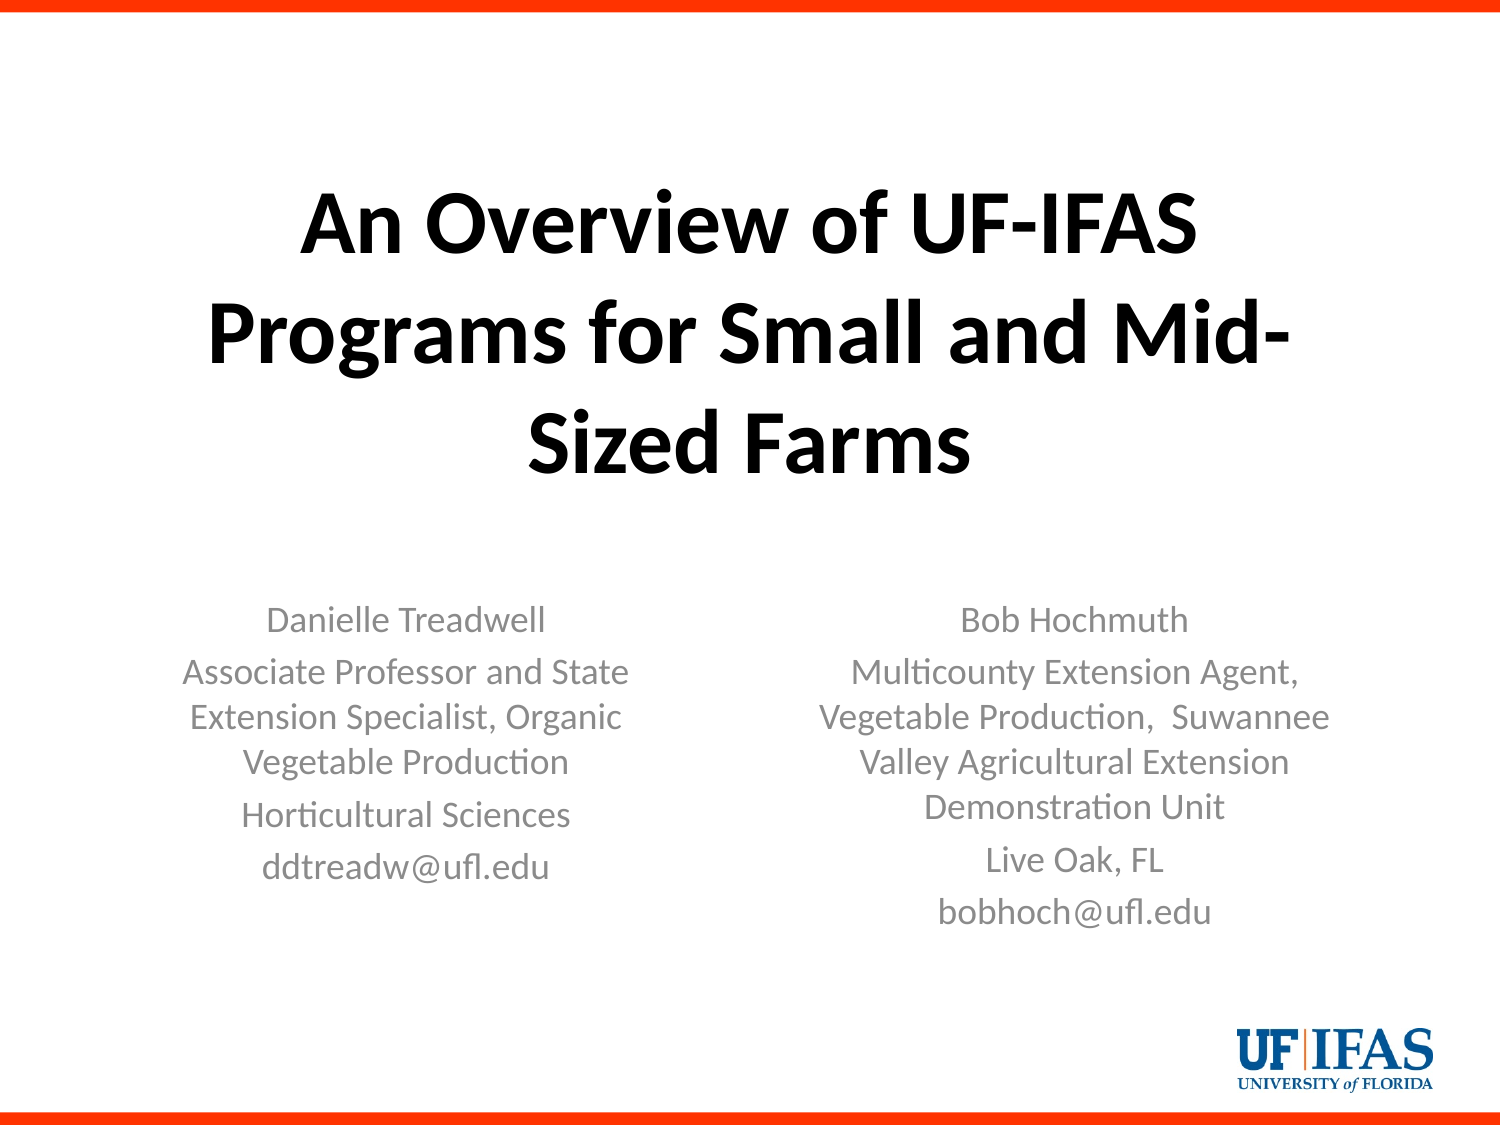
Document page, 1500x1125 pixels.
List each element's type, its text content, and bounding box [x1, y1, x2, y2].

text_box Bob Hochmuth Multicounty Extension Agent, Vegetable Production, Suwannee Valley Agricultural Extension Demonstration Unit Live Oak, FL bobhoch@ufl.edu [774, 587, 1375, 1029]
picture [1237, 1028, 1434, 1094]
text_box [0, 1112, 1500, 1125]
text_box [0, 0, 1500, 13]
subtitle Danielle Treadwell Associate Professor and State Extension Specialist, Organic Vegetable Production Horticultural Sciences ddtreadw@ufl.edu [112, 587, 700, 938]
title An Overview of UF-IFAS Programs for Small and Mid-Sized Farms [112, 62, 1388, 591]
